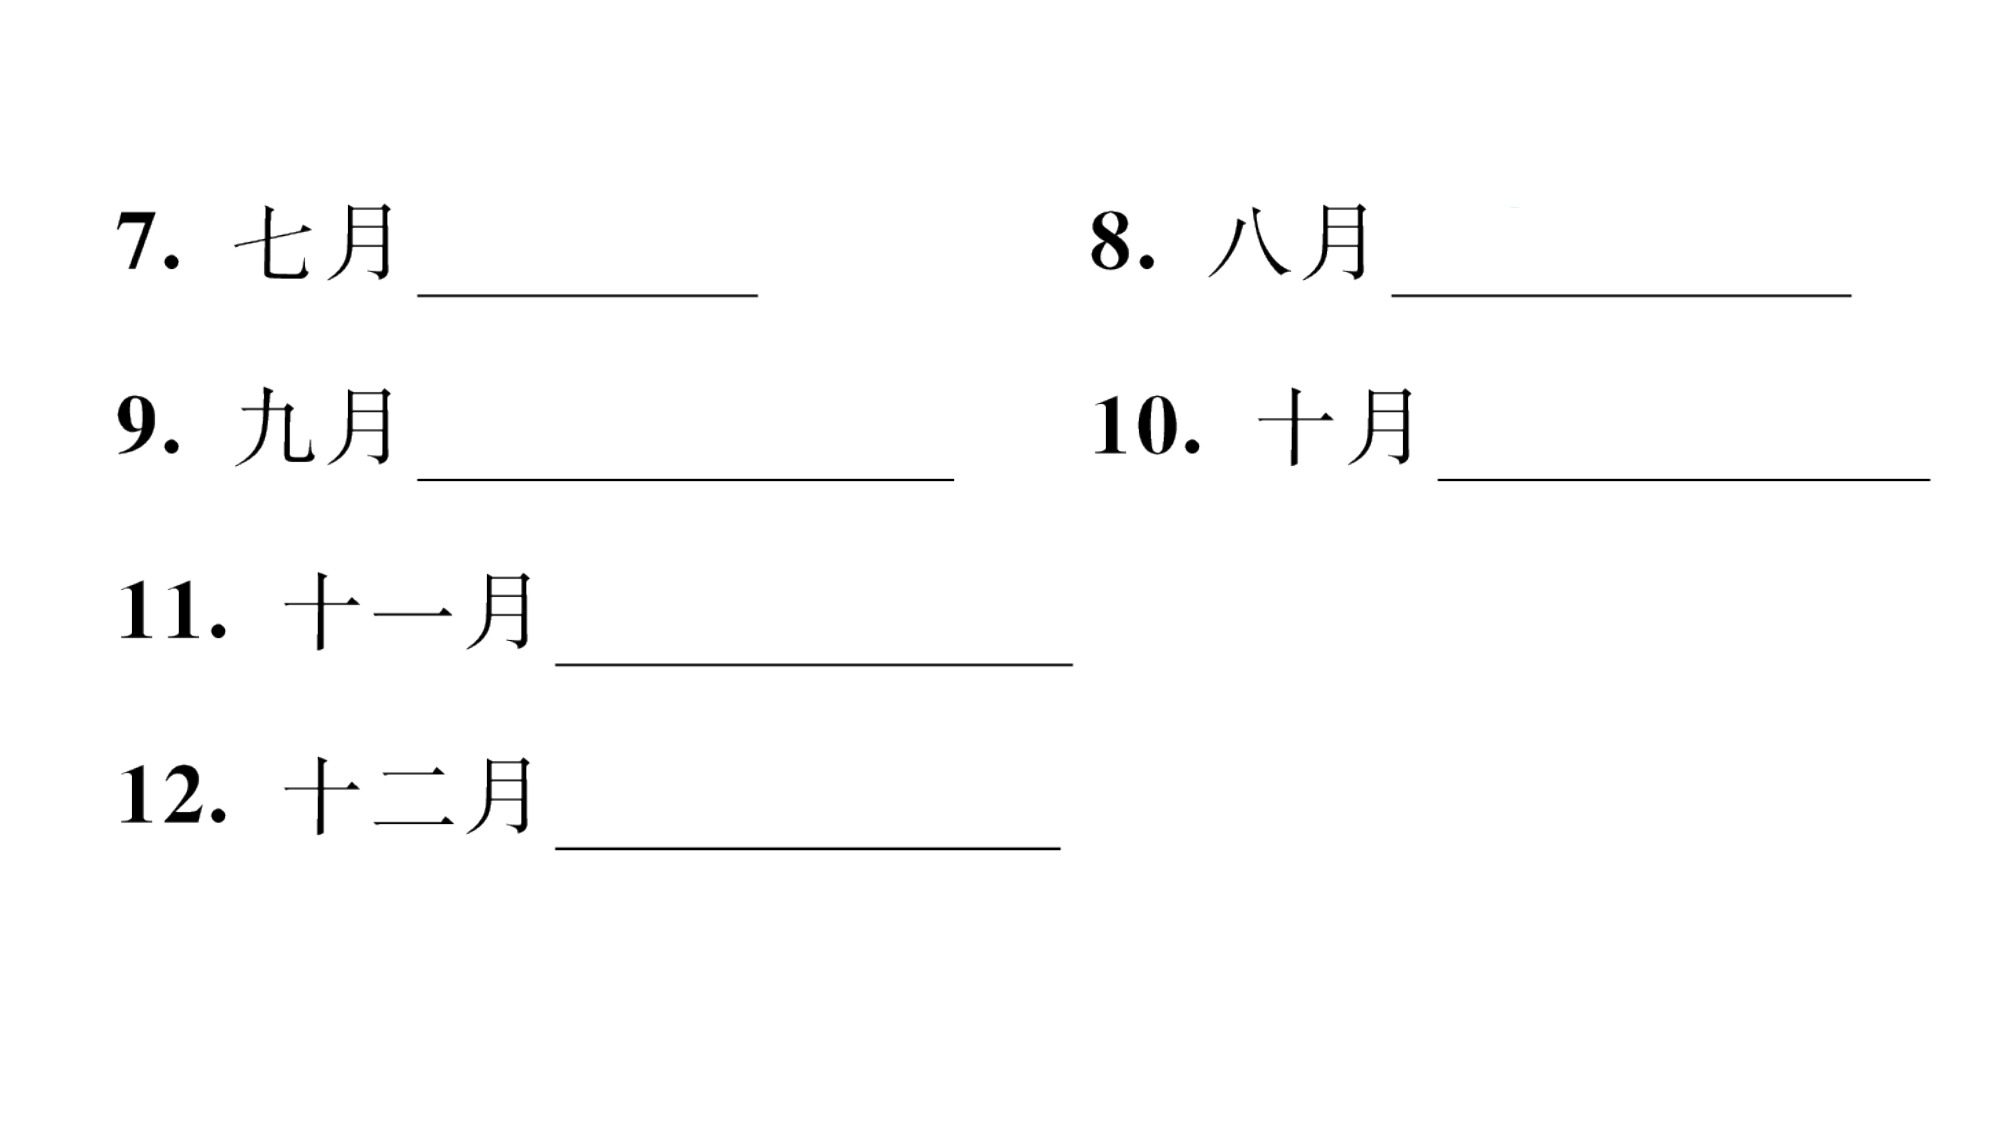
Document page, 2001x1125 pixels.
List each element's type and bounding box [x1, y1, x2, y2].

picture [110, 162, 2000, 892]
